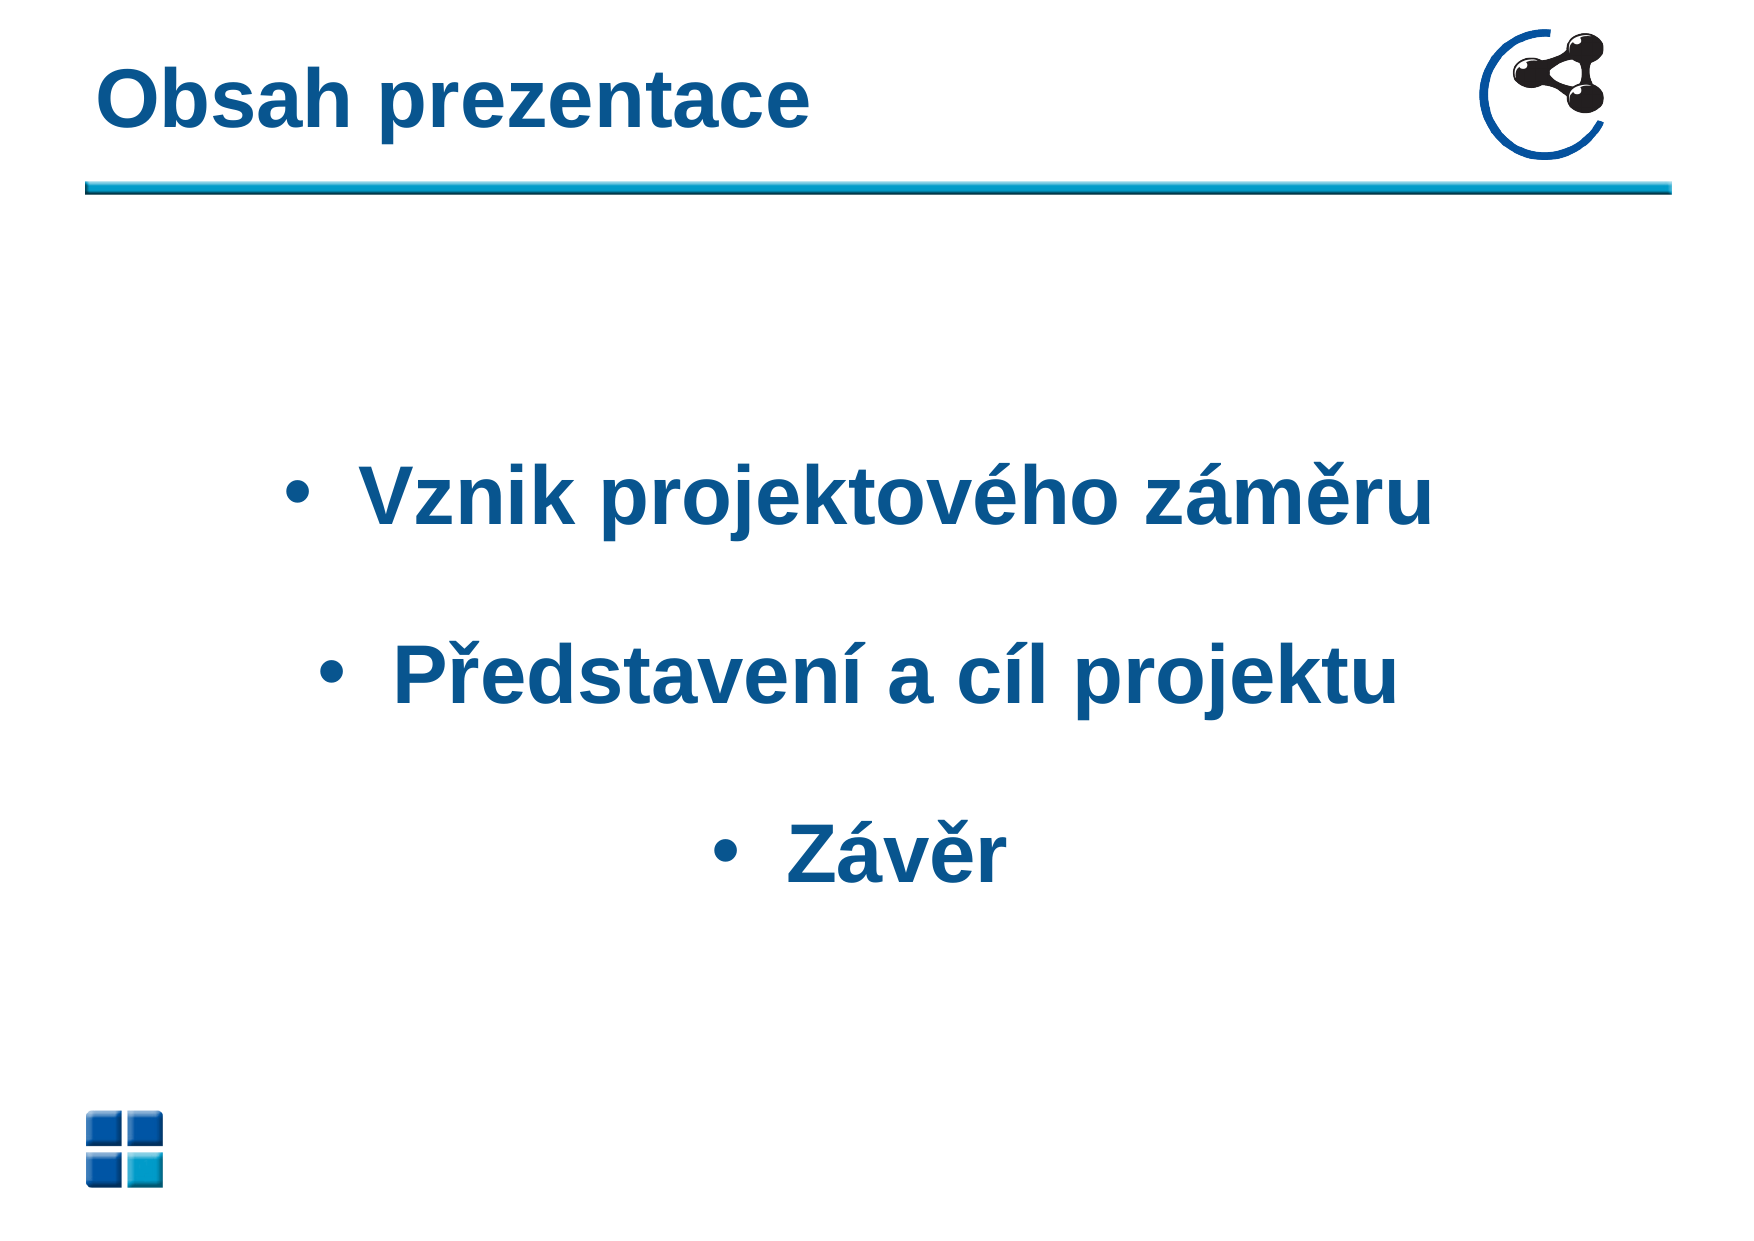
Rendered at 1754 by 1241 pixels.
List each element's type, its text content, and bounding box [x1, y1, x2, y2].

text_box Vznik projektového záměru Představení a cíl projektu Závěr [61, 383, 1658, 907]
picture [1479, 29, 1604, 160]
picture [85, 1110, 163, 1188]
picture [85, 181, 1672, 191]
title Obsah prezentace [85, 29, 1467, 160]
